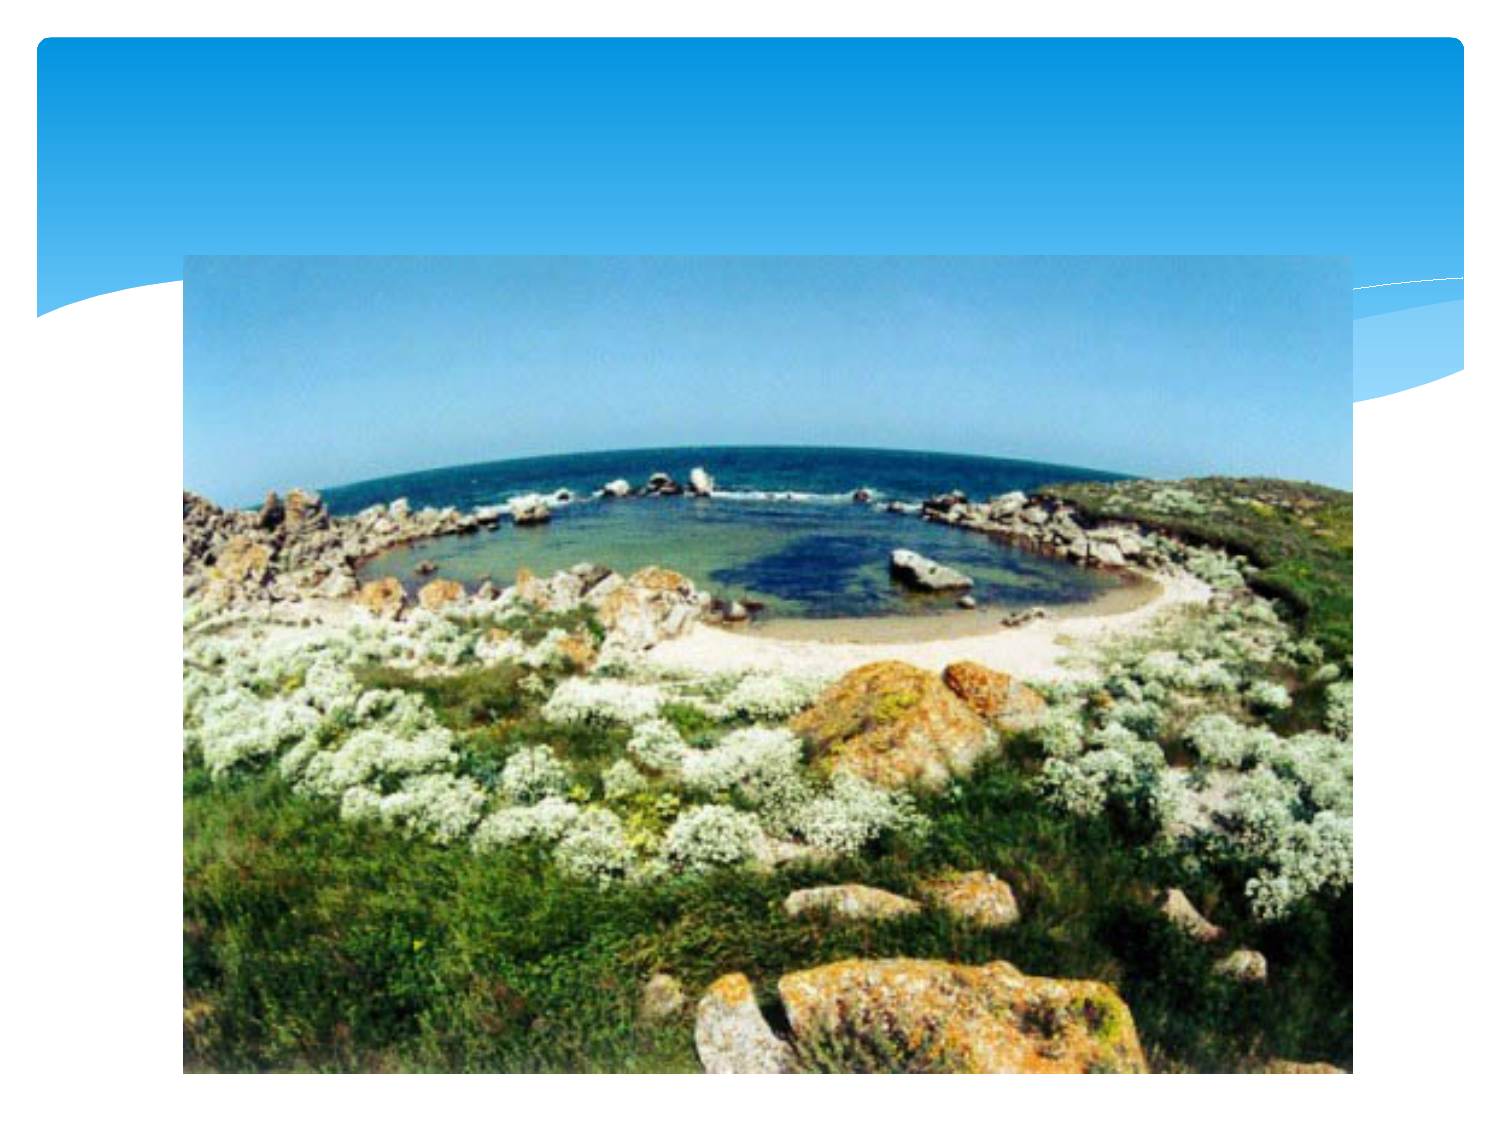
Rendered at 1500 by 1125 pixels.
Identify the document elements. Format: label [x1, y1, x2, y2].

list [182, 255, 1353, 1074]
